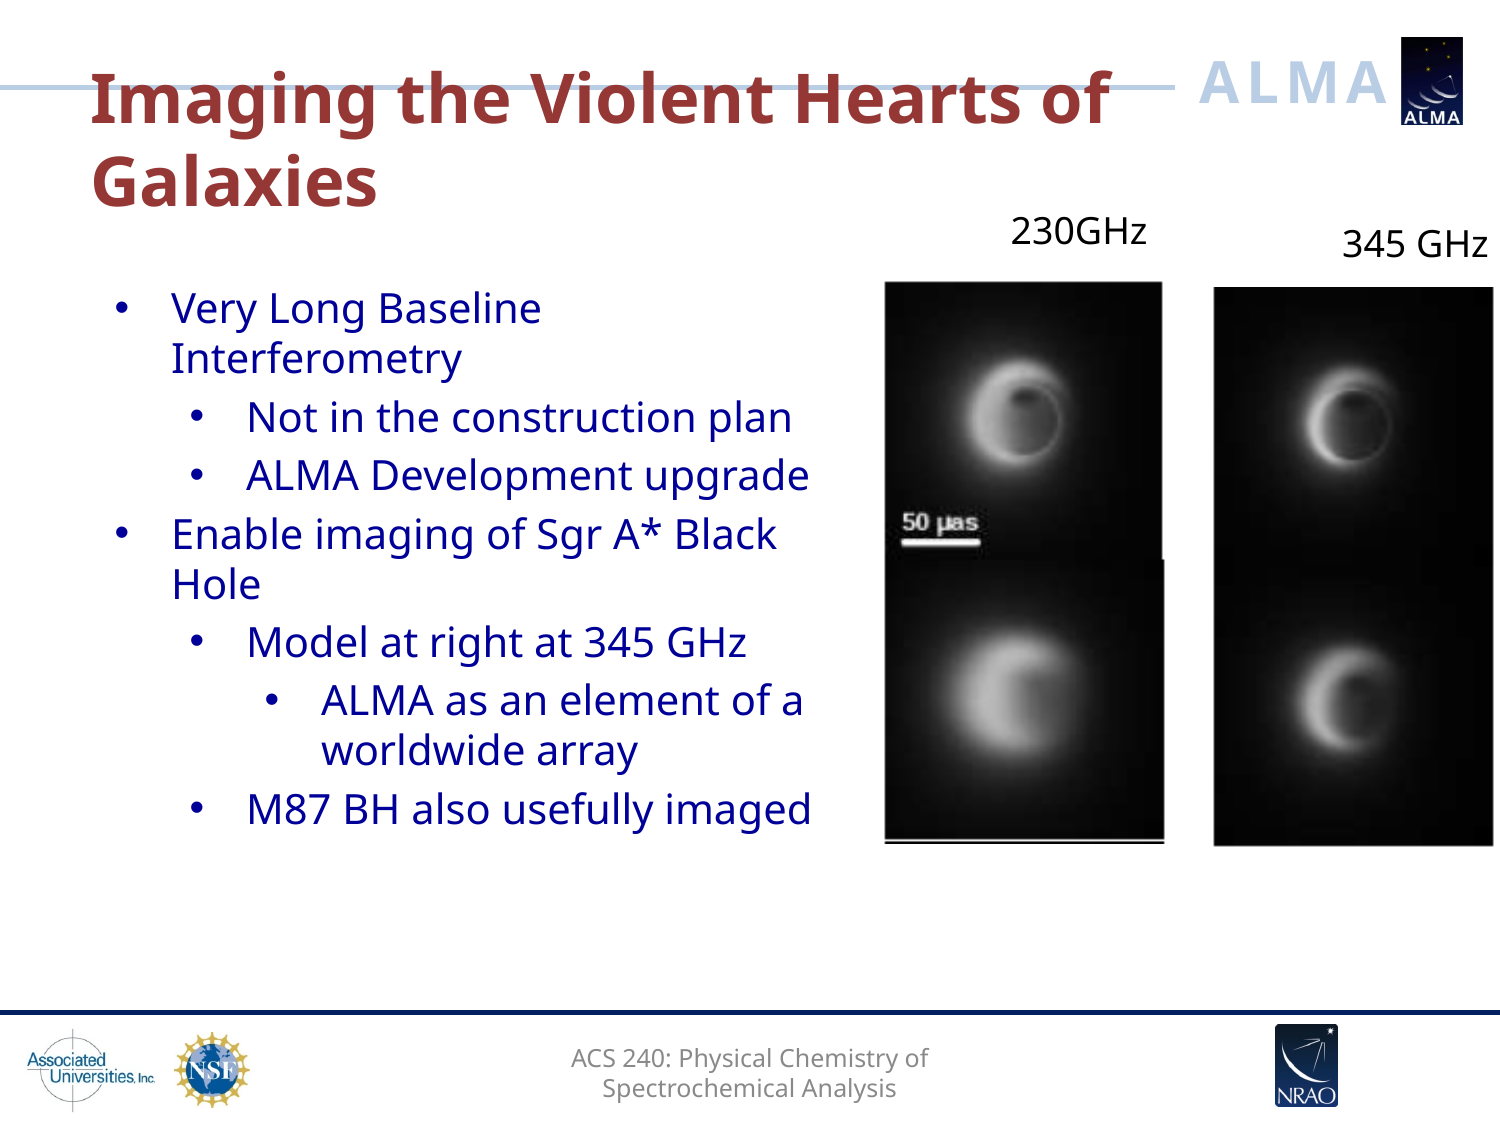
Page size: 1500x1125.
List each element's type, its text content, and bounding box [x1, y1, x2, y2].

text_box 345 GHz [1327, 212, 1500, 273]
picture [874, 274, 1172, 844]
footer ACS 240: Physical Chemistry of Spectrochemical Analysis [512, 1042, 988, 1103]
picture [1203, 287, 1500, 855]
text_box Very Long Baseline Interferometry Not in the construction plan ALMA Development upgrade Enable imaging of Sgr A* Black Hole Model at right at 345 GHz ALMA as an element of a worldwide array M87 BH also usefully imaged [99, 274, 850, 840]
text_box 230GHz [995, 199, 1163, 260]
title Imaging the Violent Hearts of Galaxies [74, 87, 1426, 188]
picture [1401, 37, 1463, 125]
picture [1275, 1024, 1338, 1107]
picture [26, 1027, 156, 1113]
picture [174, 1032, 250, 1108]
